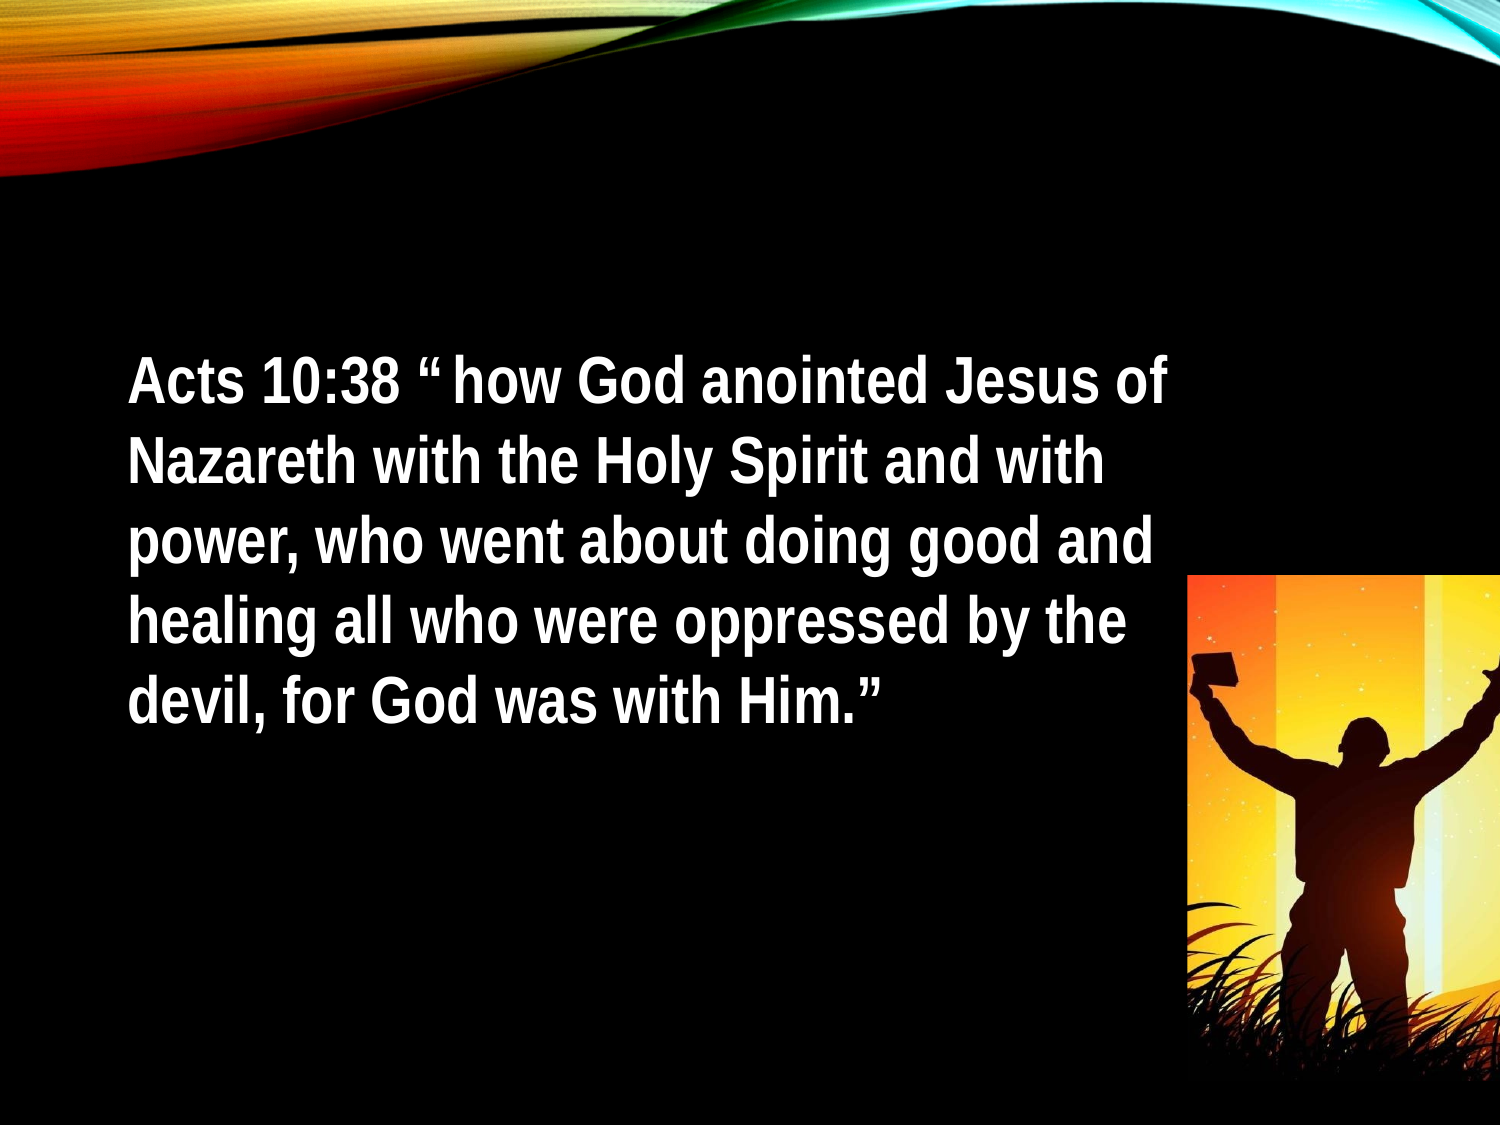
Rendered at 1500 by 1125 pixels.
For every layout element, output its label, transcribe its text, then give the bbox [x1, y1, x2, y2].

picture [0, 0, 1500, 178]
picture [1187, 574, 1500, 1081]
text_box Acts 10:38 “ how God anointed Jesus of Nazareth with the Holy Spirit and with power, who went about doing good and healing all who were oppressed by the devil, for God was with Him.” [112, 249, 1188, 745]
